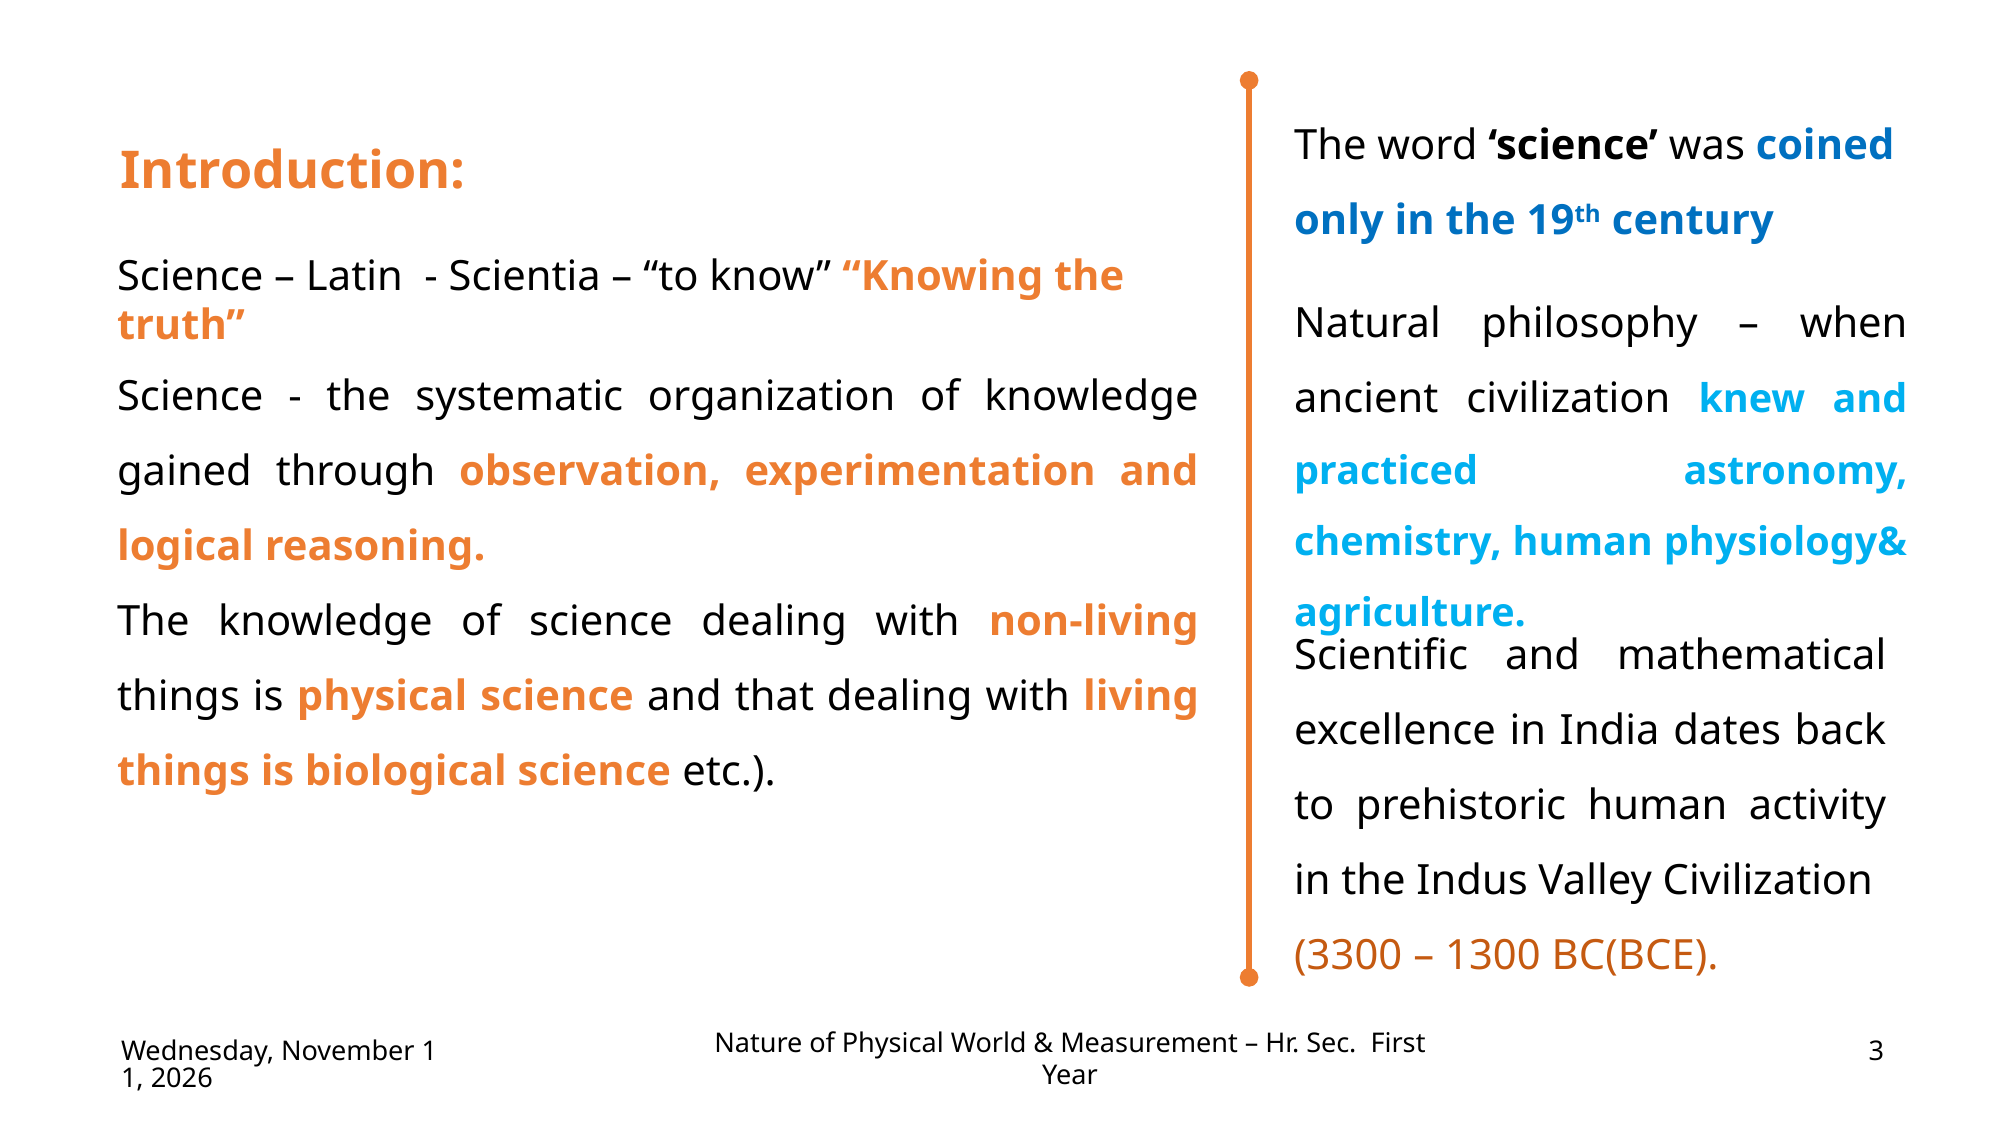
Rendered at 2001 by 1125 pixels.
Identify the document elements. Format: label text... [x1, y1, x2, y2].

slide_number 3 [1845, 1022, 1908, 1083]
text_box Science - the systematic organization of knowledge gained through observation, experimentation and logical reasoning. The knowledge of science dealing with non-living things is physical science and that dealing with living things is biological science etc.). [102, 356, 1214, 851]
text_box Natural philosophy – when ancient civilization knew and practiced astronomy, chemistry, human physiology& agriculture. [1279, 263, 1923, 643]
text_box Scientific and mathematical excellence in India dates back to prehistoric human activity in the Indus Valley Civilization (3300 – 1300 BC(BCE). [1279, 595, 1902, 986]
text_box The word ‘science’ was coined only in the 19th century [1279, 85, 1923, 251]
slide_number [105, 1022, 465, 1083]
footer Nature of Physical World & Measurement – Hr. Sec. First Year [682, 1027, 1458, 1088]
text_box Introduction: [105, 128, 484, 207]
text_box Science – Latin - Scientia – “to know” “Knowing the truth” [102, 241, 1249, 356]
